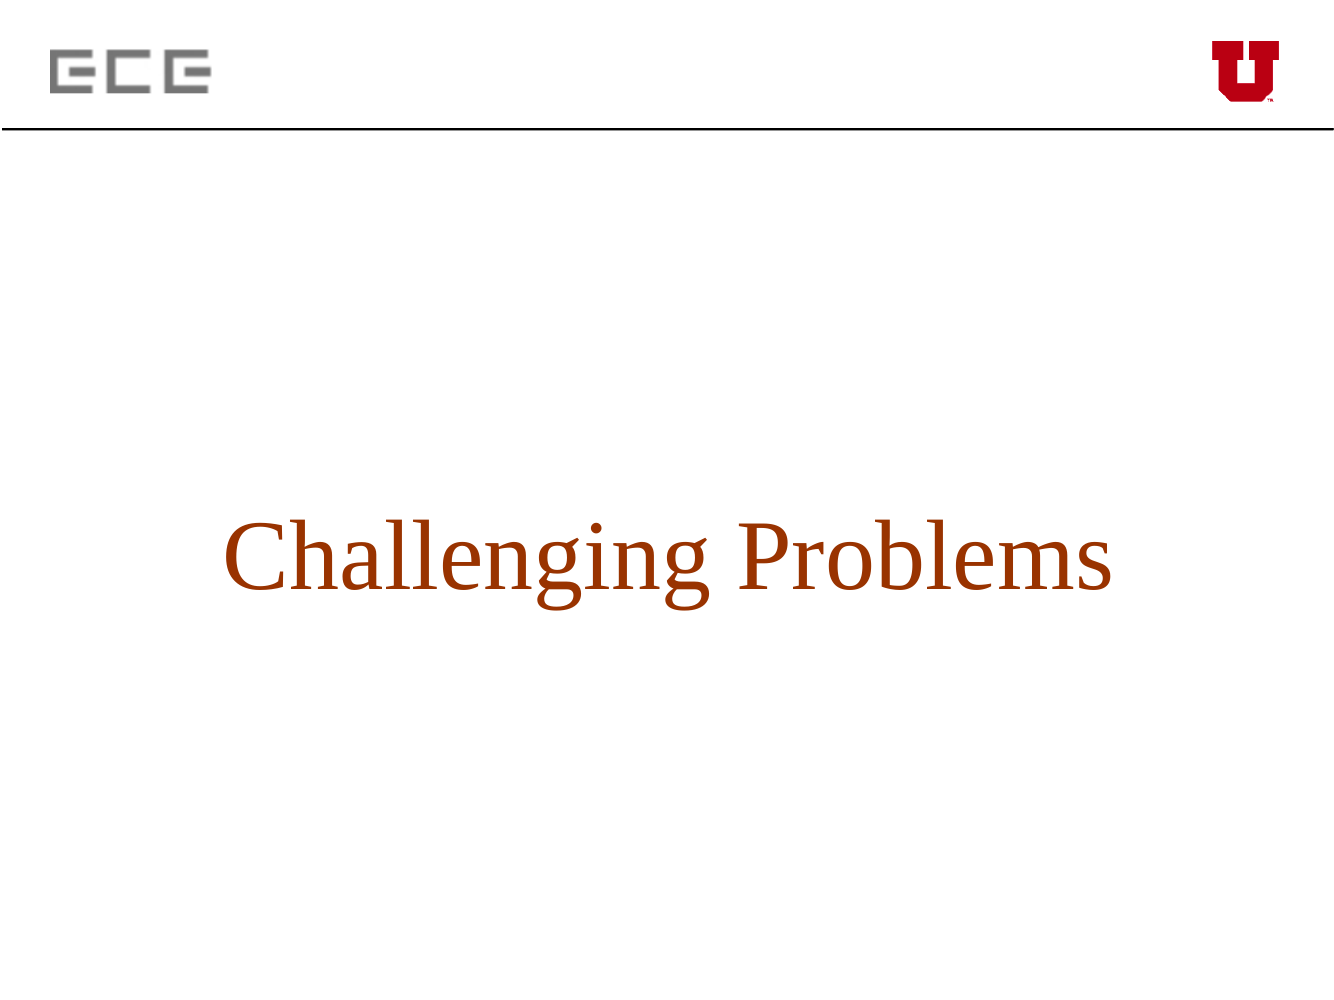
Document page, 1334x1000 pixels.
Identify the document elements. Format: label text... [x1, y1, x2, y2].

picture [1212, 41, 1279, 102]
text_box Challenging Problems [68, 489, 1269, 611]
picture [50, 20, 213, 95]
